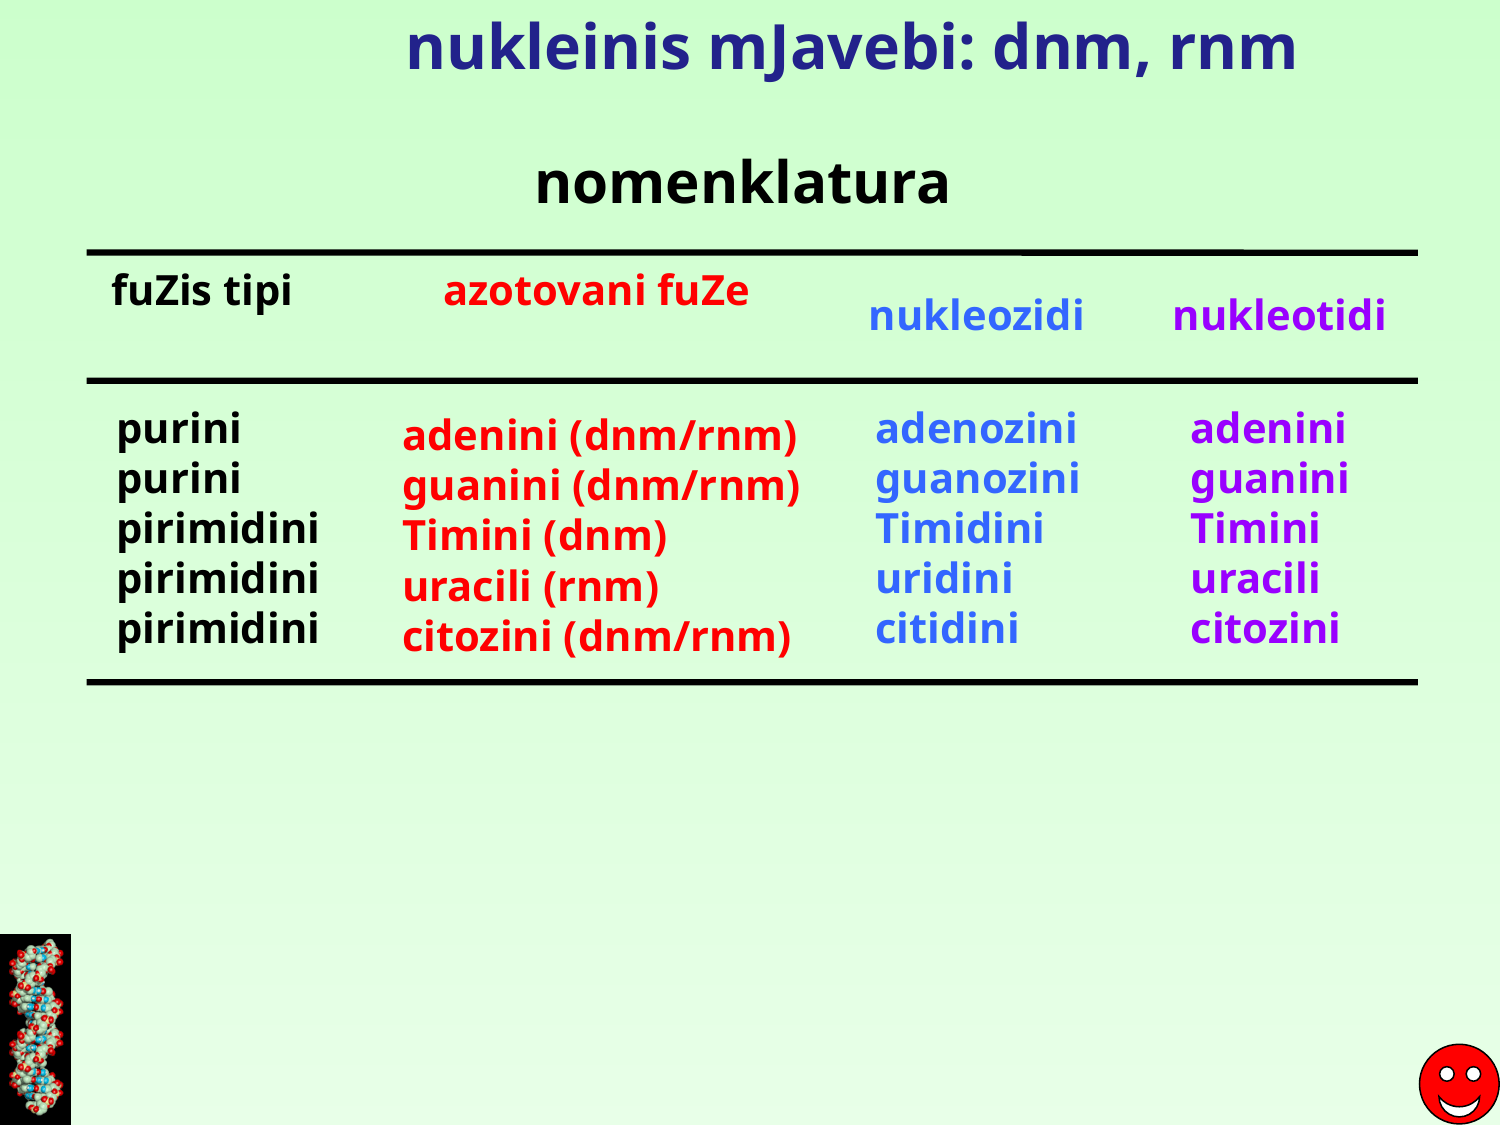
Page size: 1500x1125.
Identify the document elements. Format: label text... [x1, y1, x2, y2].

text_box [86, 252, 1437, 683]
text_box nukleinis mJavebi: dnm, rnm [390, 0, 1332, 90]
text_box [1419, 1044, 1500, 1125]
picture [0, 934, 71, 1125]
text_box nomenklatura [519, 137, 967, 223]
